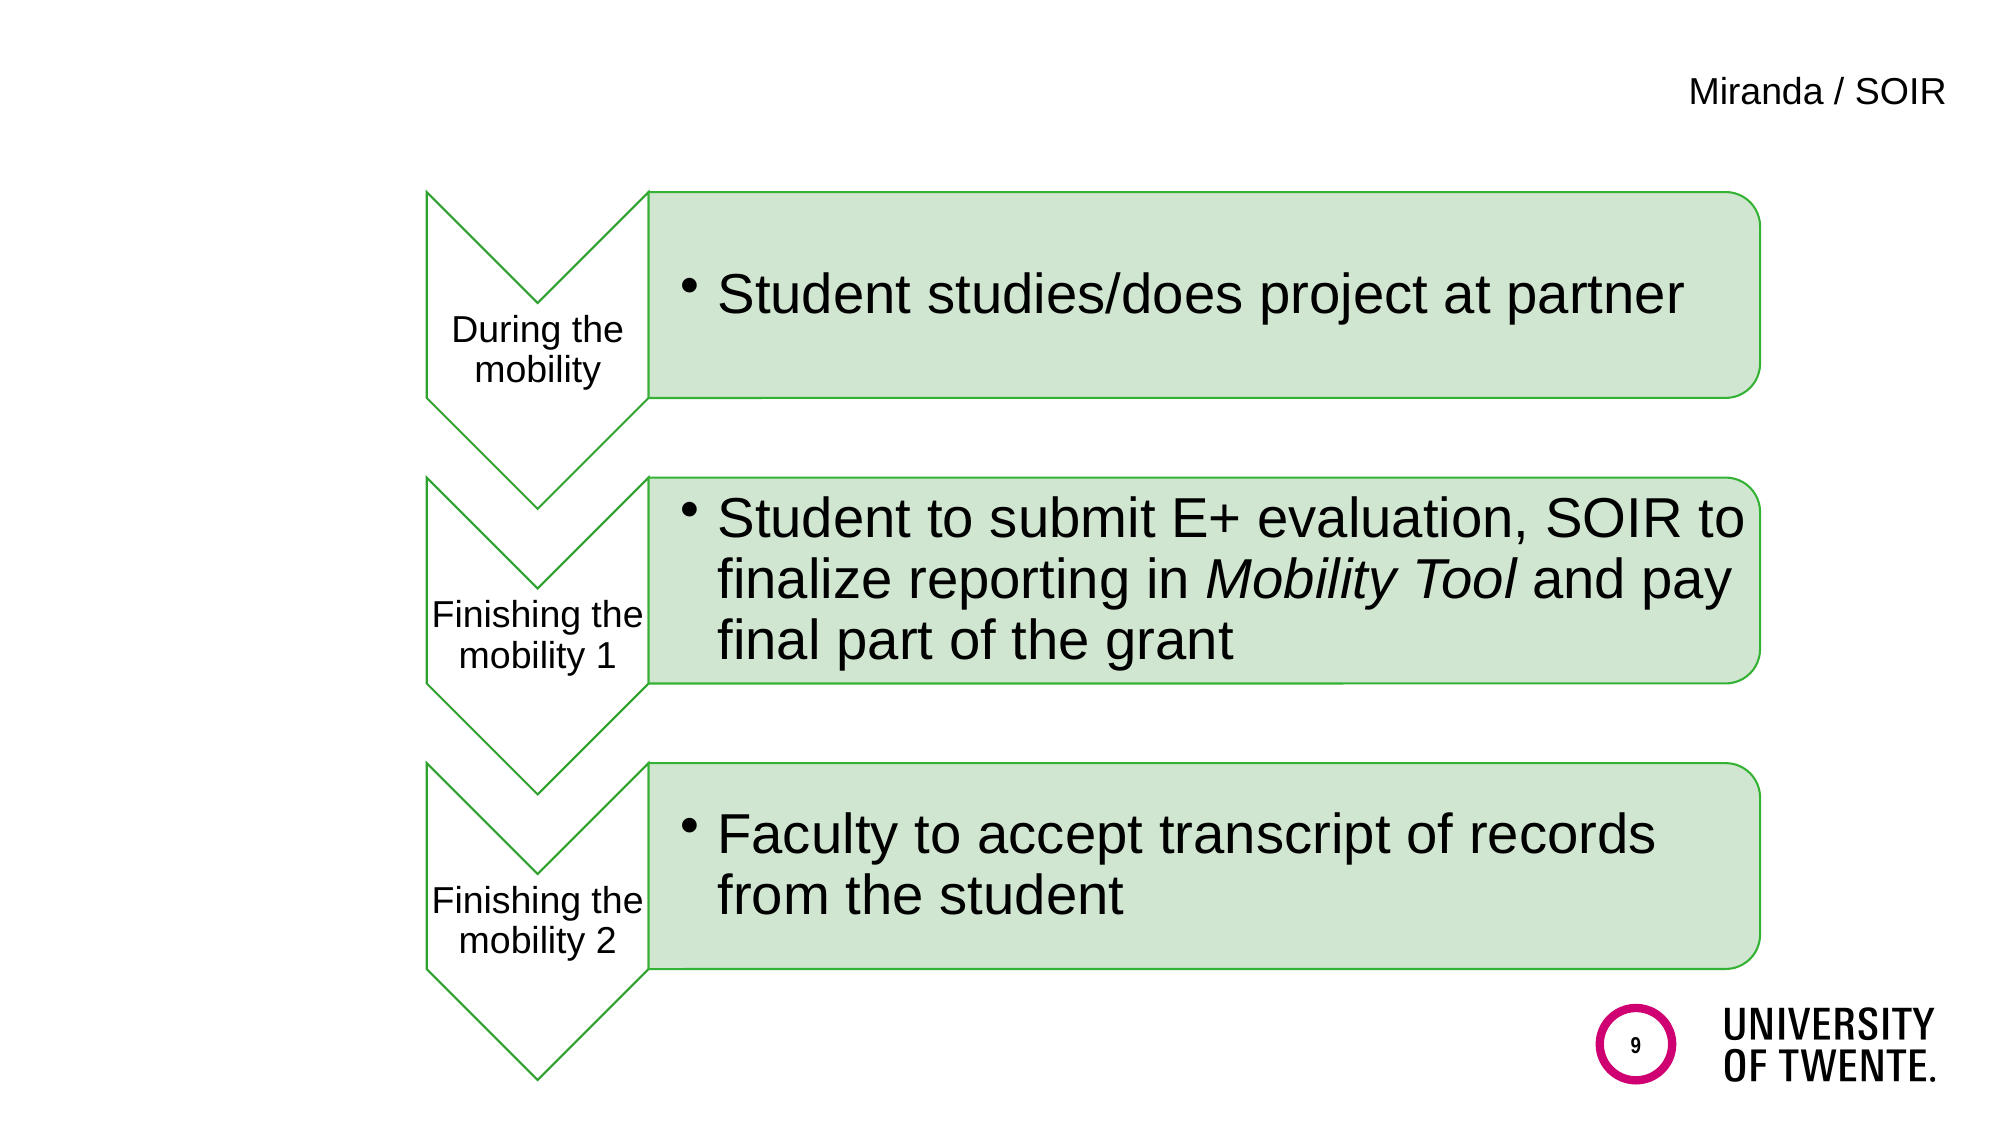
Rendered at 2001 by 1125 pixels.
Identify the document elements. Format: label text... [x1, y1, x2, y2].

text_box Miranda / SOIR [1673, 59, 1962, 120]
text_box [426, 191, 1760, 1081]
slide_number 9 [1619, 1081, 1653, 1085]
picture [1693, 976, 1966, 1113]
